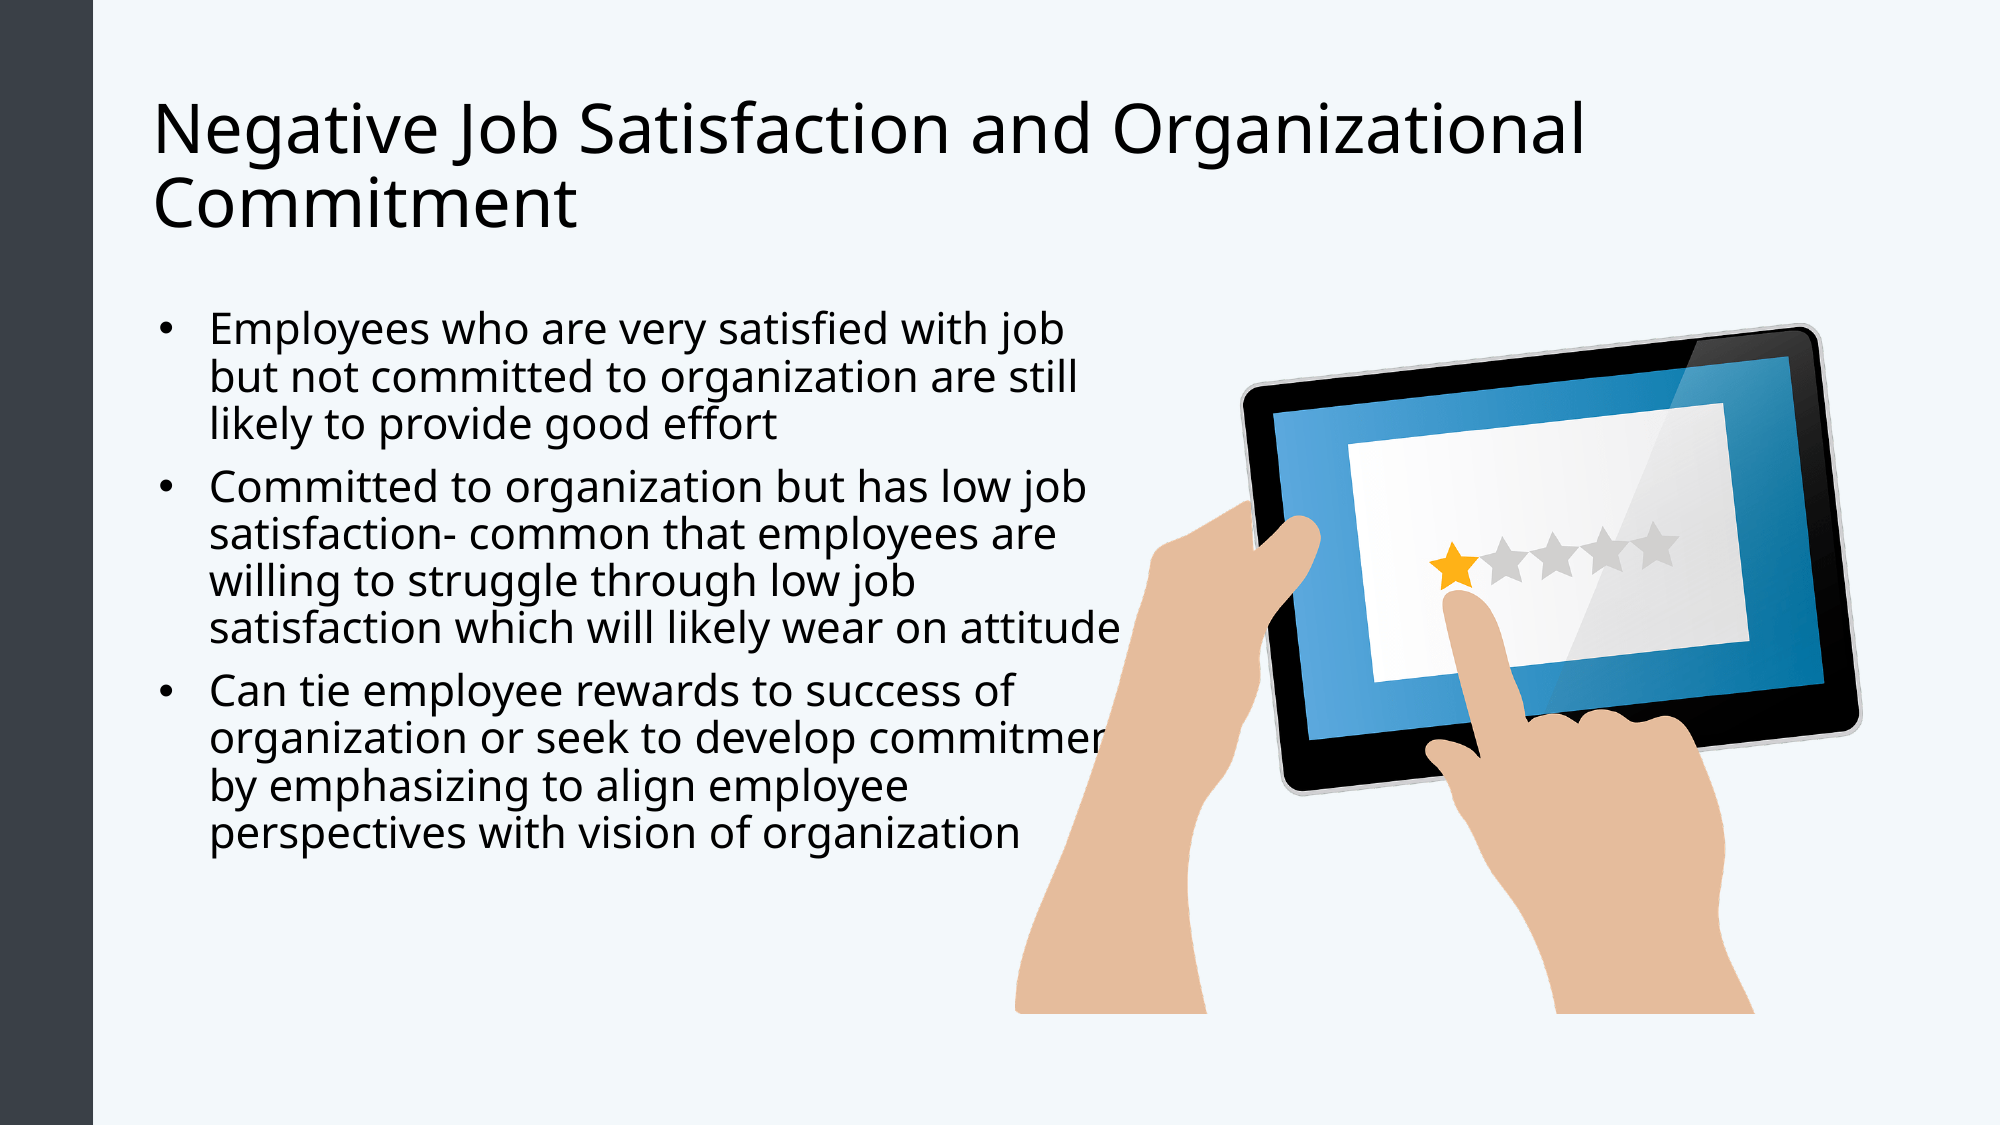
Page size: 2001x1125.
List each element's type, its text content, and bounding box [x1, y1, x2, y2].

list Employees who are very satisfied with job but not committed to organization are still likely to provide good effort Committed to organization but has low job satisfaction- common that employees are willing to struggle through low job satisfaction which will likely wear on attitude Can tie employee rewards to success of organization or seek to develop commitment by emphasizing to align employee perspectives with vision of organization [137, 299, 1152, 1014]
picture [1015, 323, 1863, 1014]
title Negative Job Satisfaction and Organizational Commitment [137, 59, 1863, 278]
